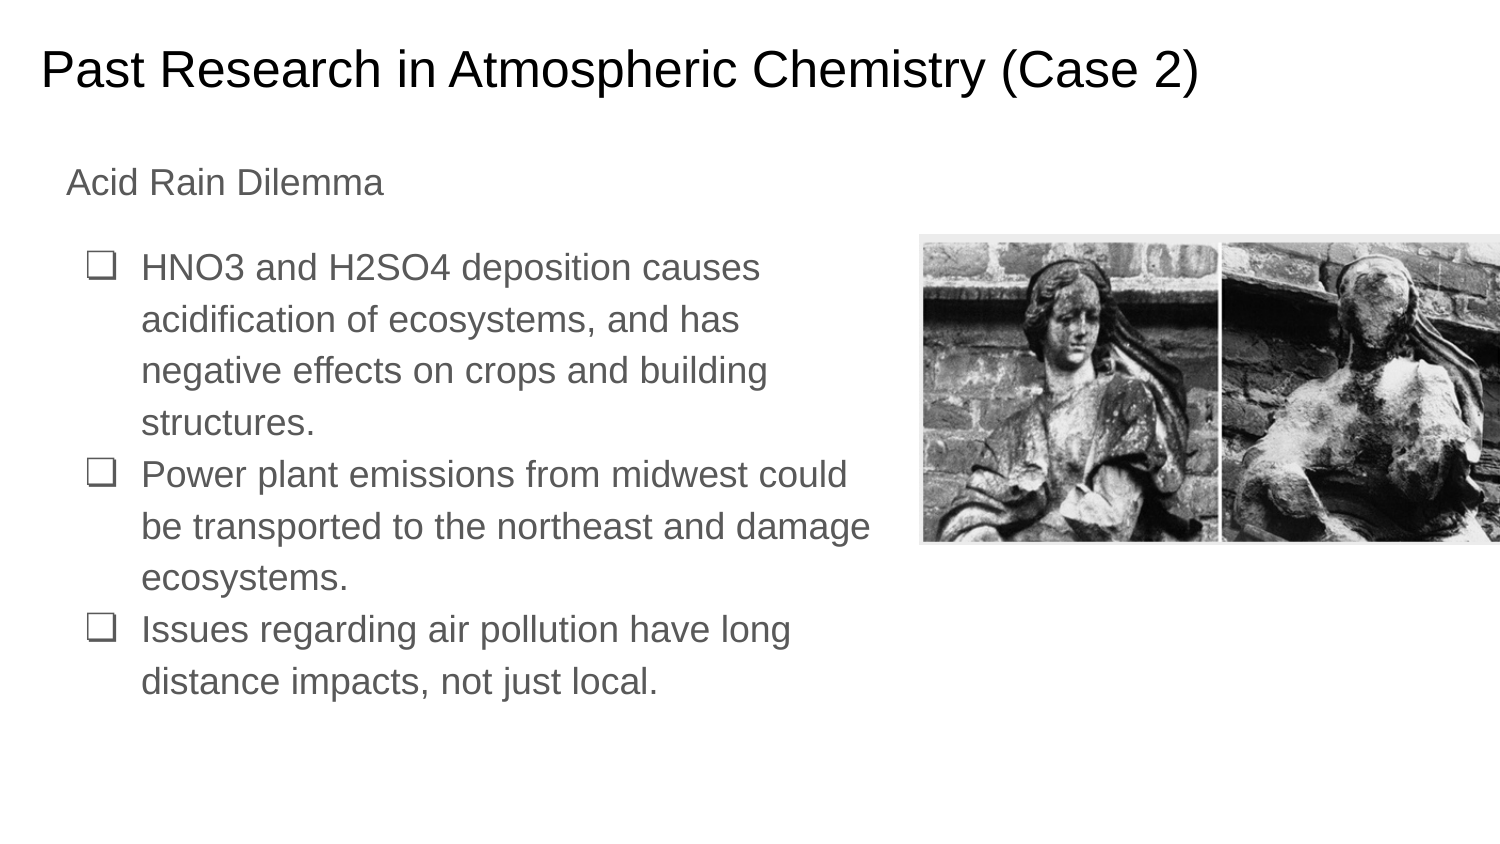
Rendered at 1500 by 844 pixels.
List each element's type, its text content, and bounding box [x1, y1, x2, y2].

picture [918, 233, 1500, 545]
list Acid Rain Dilemma HNO3 and H2SO4 deposition causes acidification of ecosystems, and has negative effects on crops and building structures. Power plant emissions from midwest could be transported to the northeast and damage ecosystems. Issues regarding air pollution have long distance impacts, not just local. [51, 136, 901, 753]
title Past Research in Atmospheric Chemistry (Case 2) [25, 20, 1475, 137]
